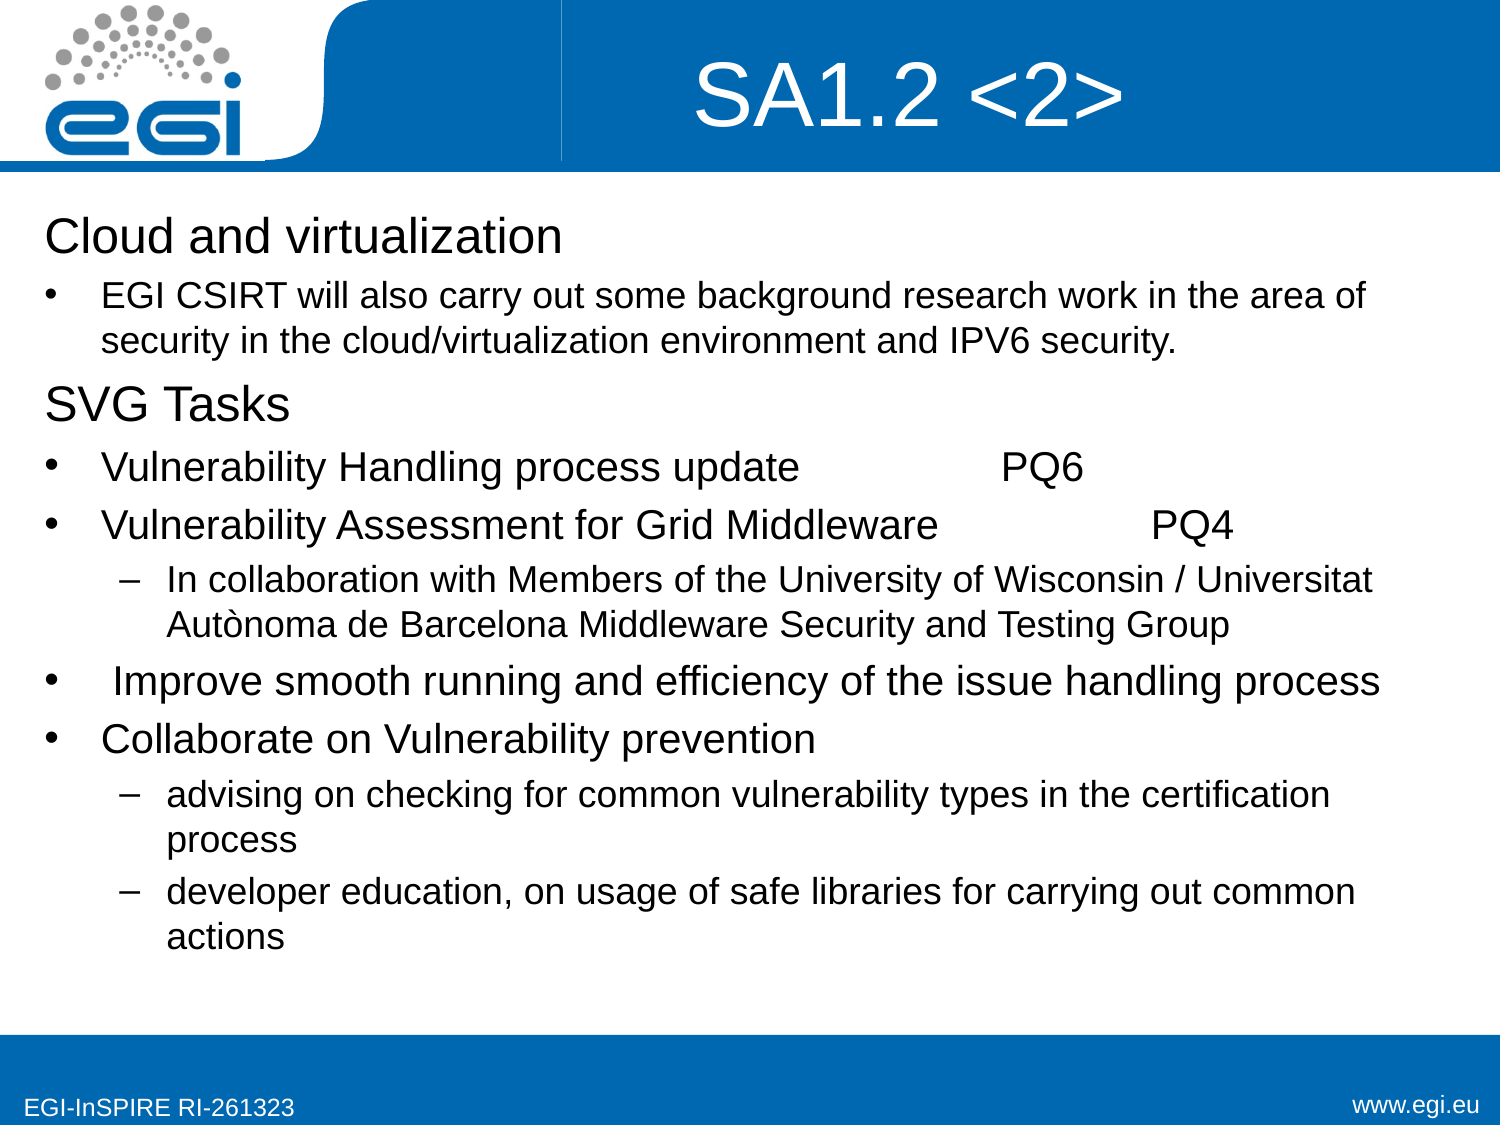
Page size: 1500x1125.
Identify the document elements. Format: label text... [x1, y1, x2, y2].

title SA1.2 <2> [348, 19, 1471, 161]
list Cloud and virtualization EGI CSIRT will also carry out some background research work in the area of security in the cloud/virtualization environment and IPV6 security. SVG Tasks Vulnerability Handling process update PQ6 Vulnerability Assessment for Grid Middleware PQ4 In collaboration with Members of the University of Wisconsin / Universitat Autònoma de Barcelona Middleware Security and Testing Group Improve smooth running and efficiency of the issue handling process Collaborate on Vulnerability prevention advising on checking for common vulnerability types in the certification process developer education, on usage of safe libraries for carrying out common actions [29, 196, 1425, 975]
picture [0, 0, 265, 161]
